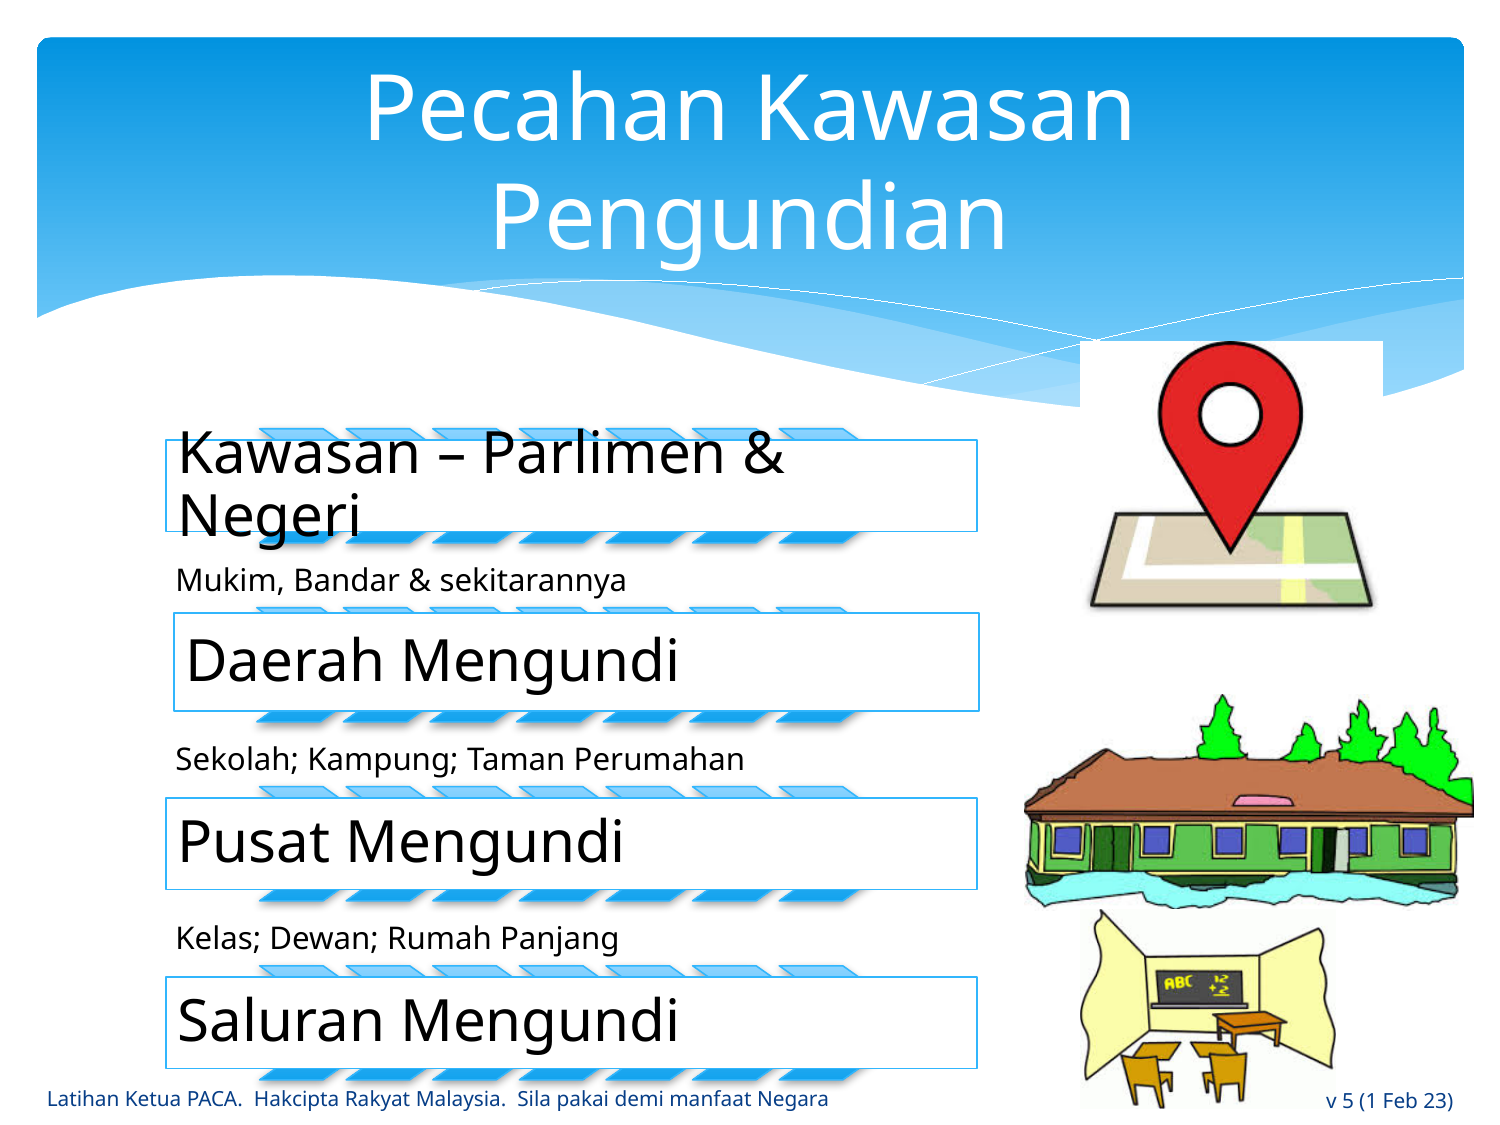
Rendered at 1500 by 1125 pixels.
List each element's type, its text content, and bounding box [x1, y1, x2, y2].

picture [1024, 693, 1475, 1109]
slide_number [1259, 1080, 1469, 1120]
picture [1080, 341, 1383, 617]
title Pecahan Kawasan Pengundian [75, 55, 1425, 261]
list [31, 371, 1112, 1081]
footer Latihan Ketua PACA. Hakcipta Rakyat Malaysia. Sila pakai demi manfaat Negara [31, 1089, 1112, 1120]
